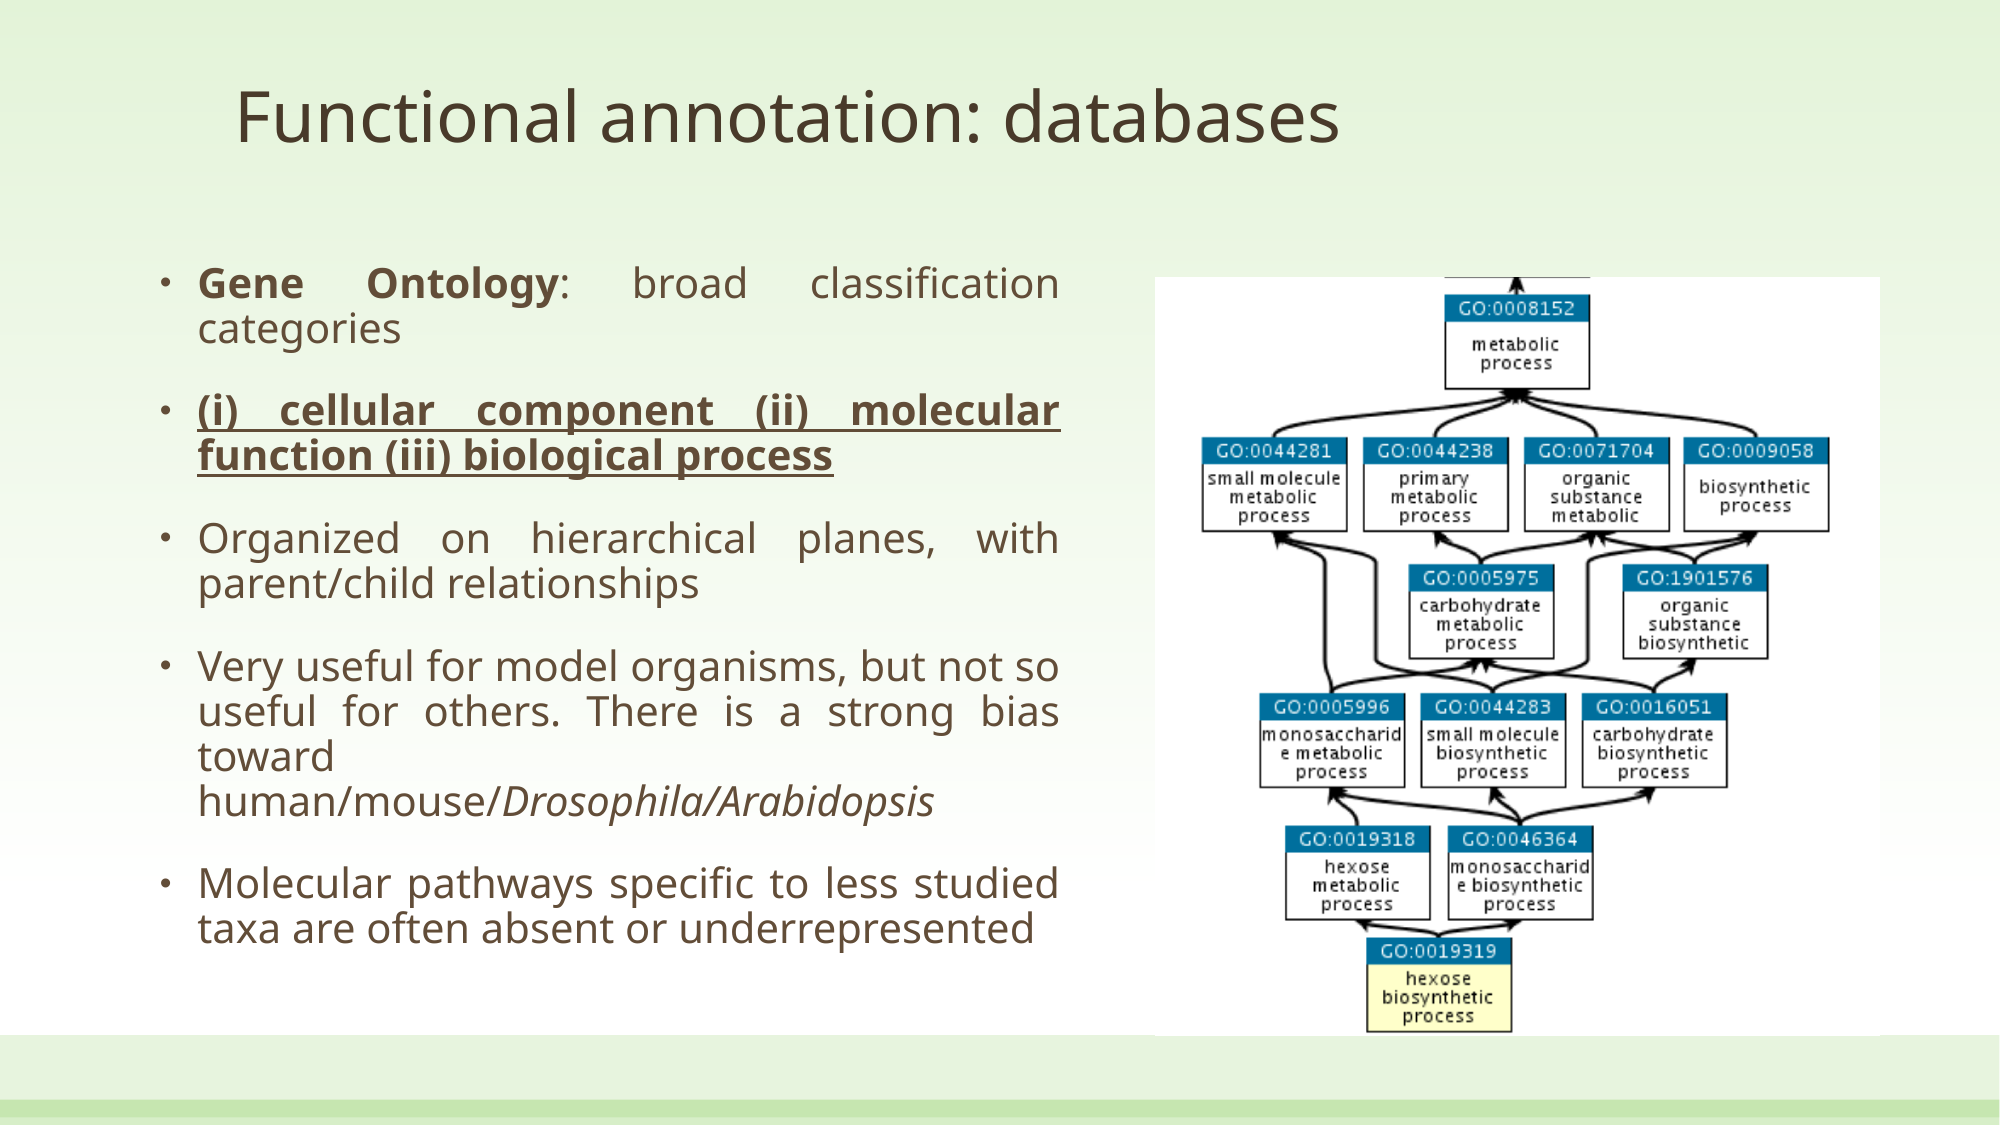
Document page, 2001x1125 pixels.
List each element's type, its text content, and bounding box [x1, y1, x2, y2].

list Gene Ontology: broad classification categories (i) cellular component (ii) molecular function (iii) biological process Organized on hierarchical planes, with parent/child relationships Very useful for model organisms, but not so useful for others. There is a strong bias toward human/mouse/Drosophila/Arabidopsis Molecular pathways specific to less studied taxa are often absent or underrepresented [137, 254, 1076, 969]
title Functional annotation: databases [219, 71, 1780, 166]
picture [1155, 277, 1880, 1036]
